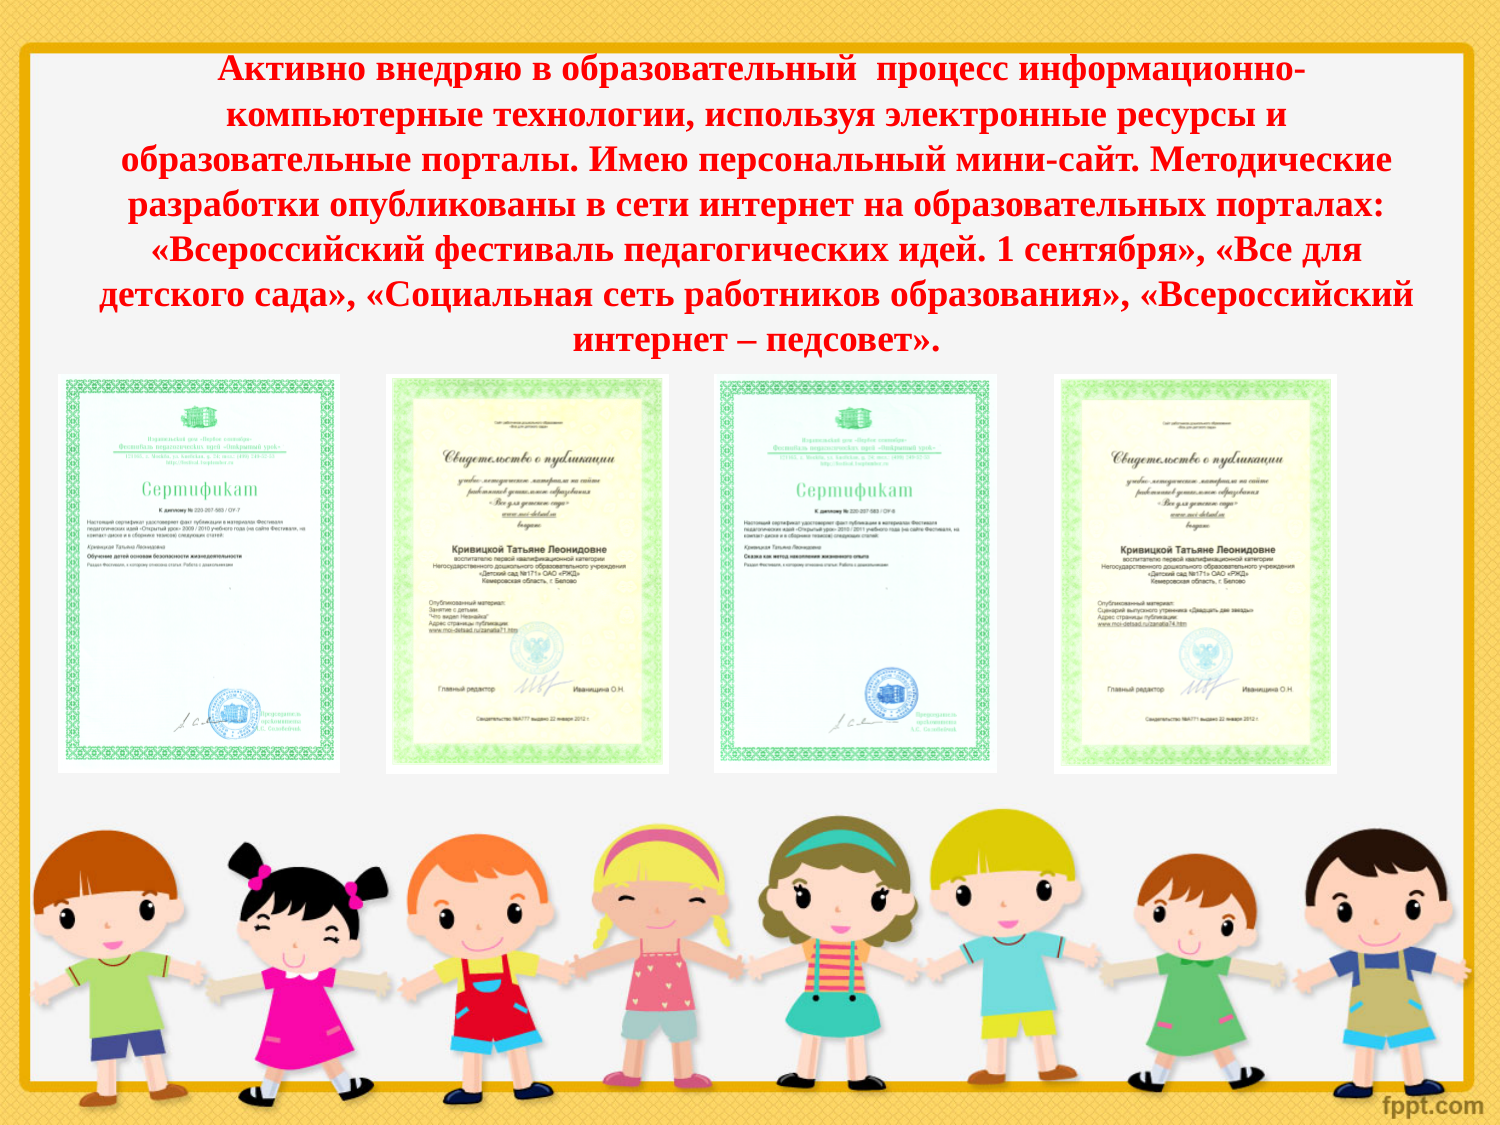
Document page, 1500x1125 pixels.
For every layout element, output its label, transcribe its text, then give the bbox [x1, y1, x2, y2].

title Активно внедряю в образовательный процесс информационно- компьютерные технологии, используя электронные ресурсы и образовательные порталы. Имею персональный мини-сайт. Методические разработки опубликованы в сети интернет на образовательных порталах: «Всероссийский фестиваль педагогических идей. 1 сентября», «Все для детского сада», «Социальная сеть работников образования», «Всероссийский интернет – педсовет». [81, 105, 1433, 294]
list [58, 374, 341, 773]
picture [0, 0, 1500, 1125]
